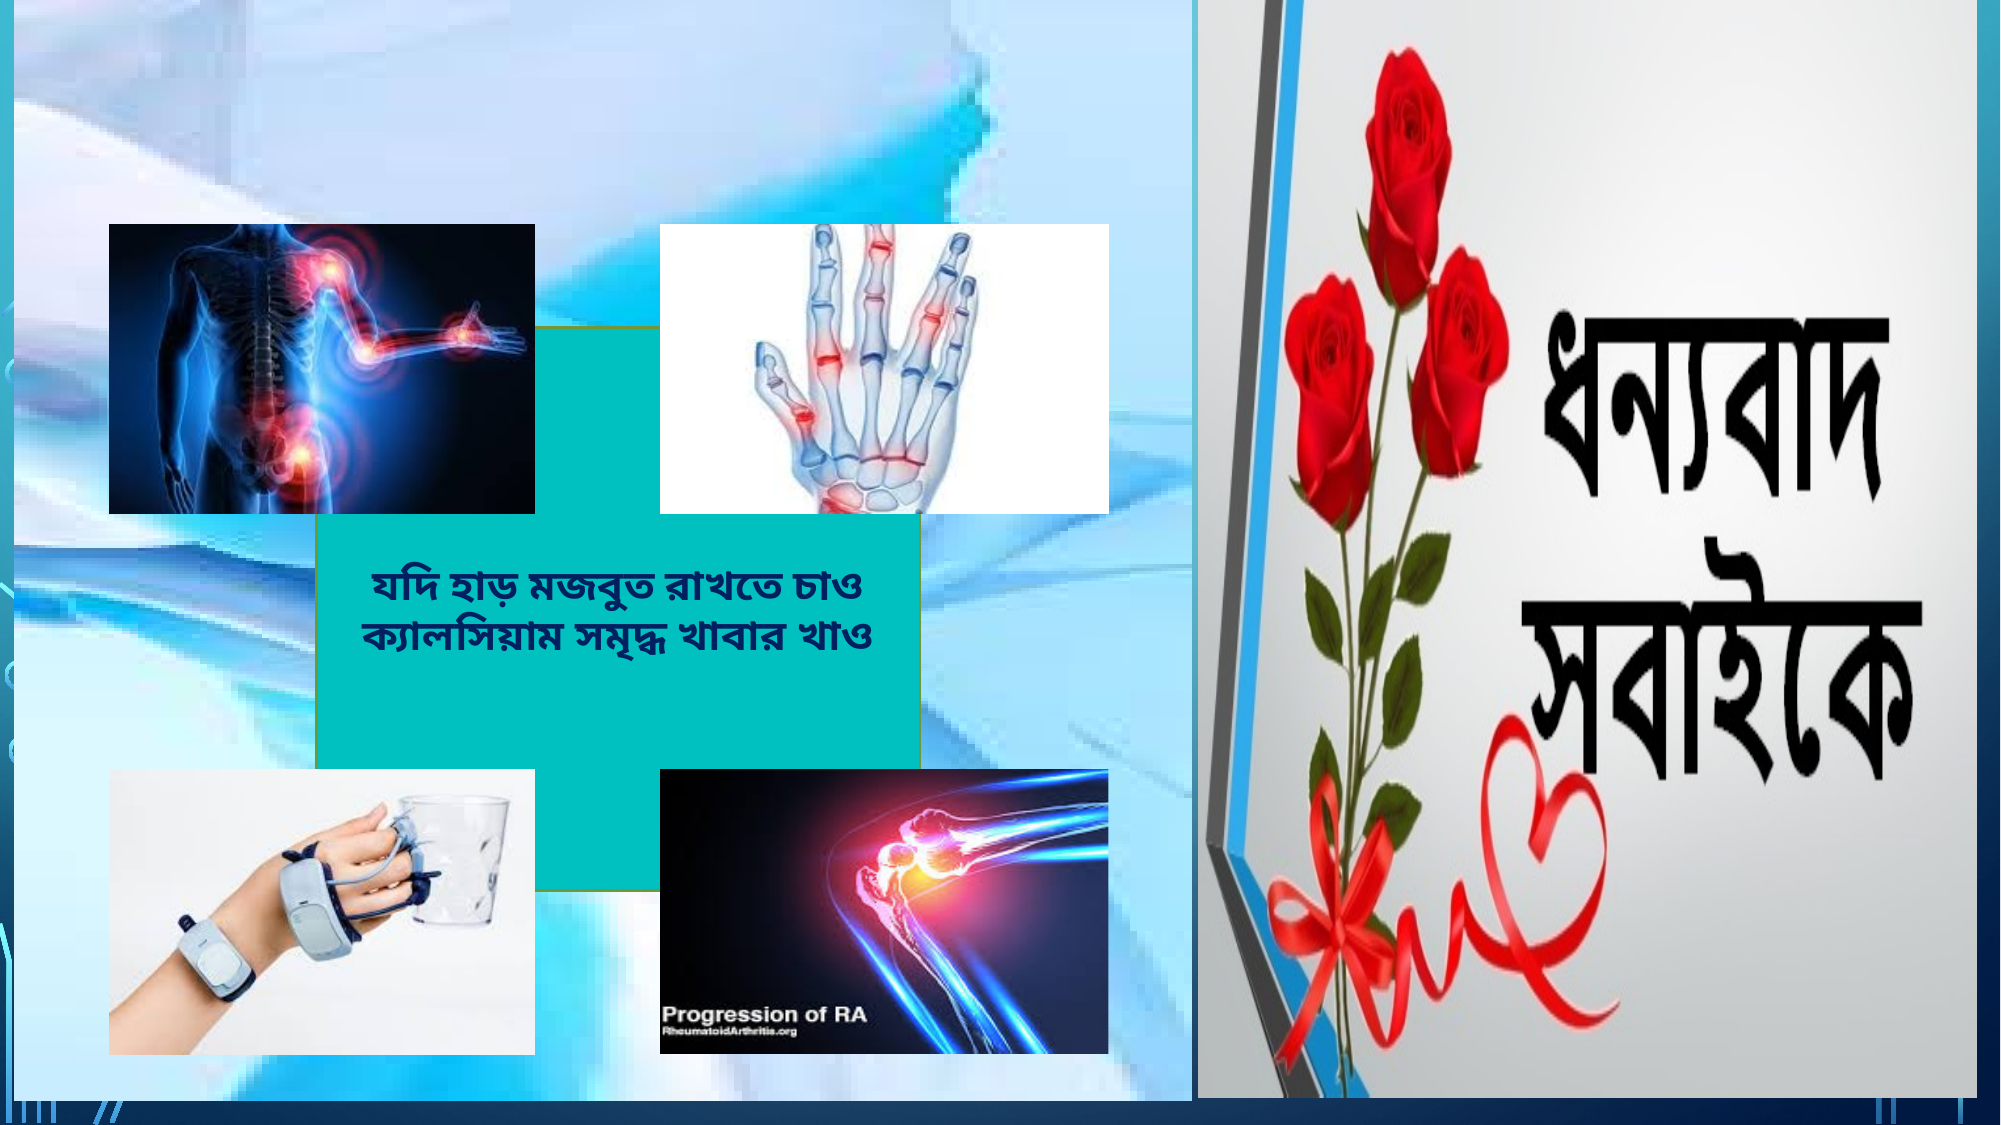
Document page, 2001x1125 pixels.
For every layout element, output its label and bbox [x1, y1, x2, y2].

text_box [14, 0, 1192, 1102]
picture [1198, 0, 1978, 1098]
